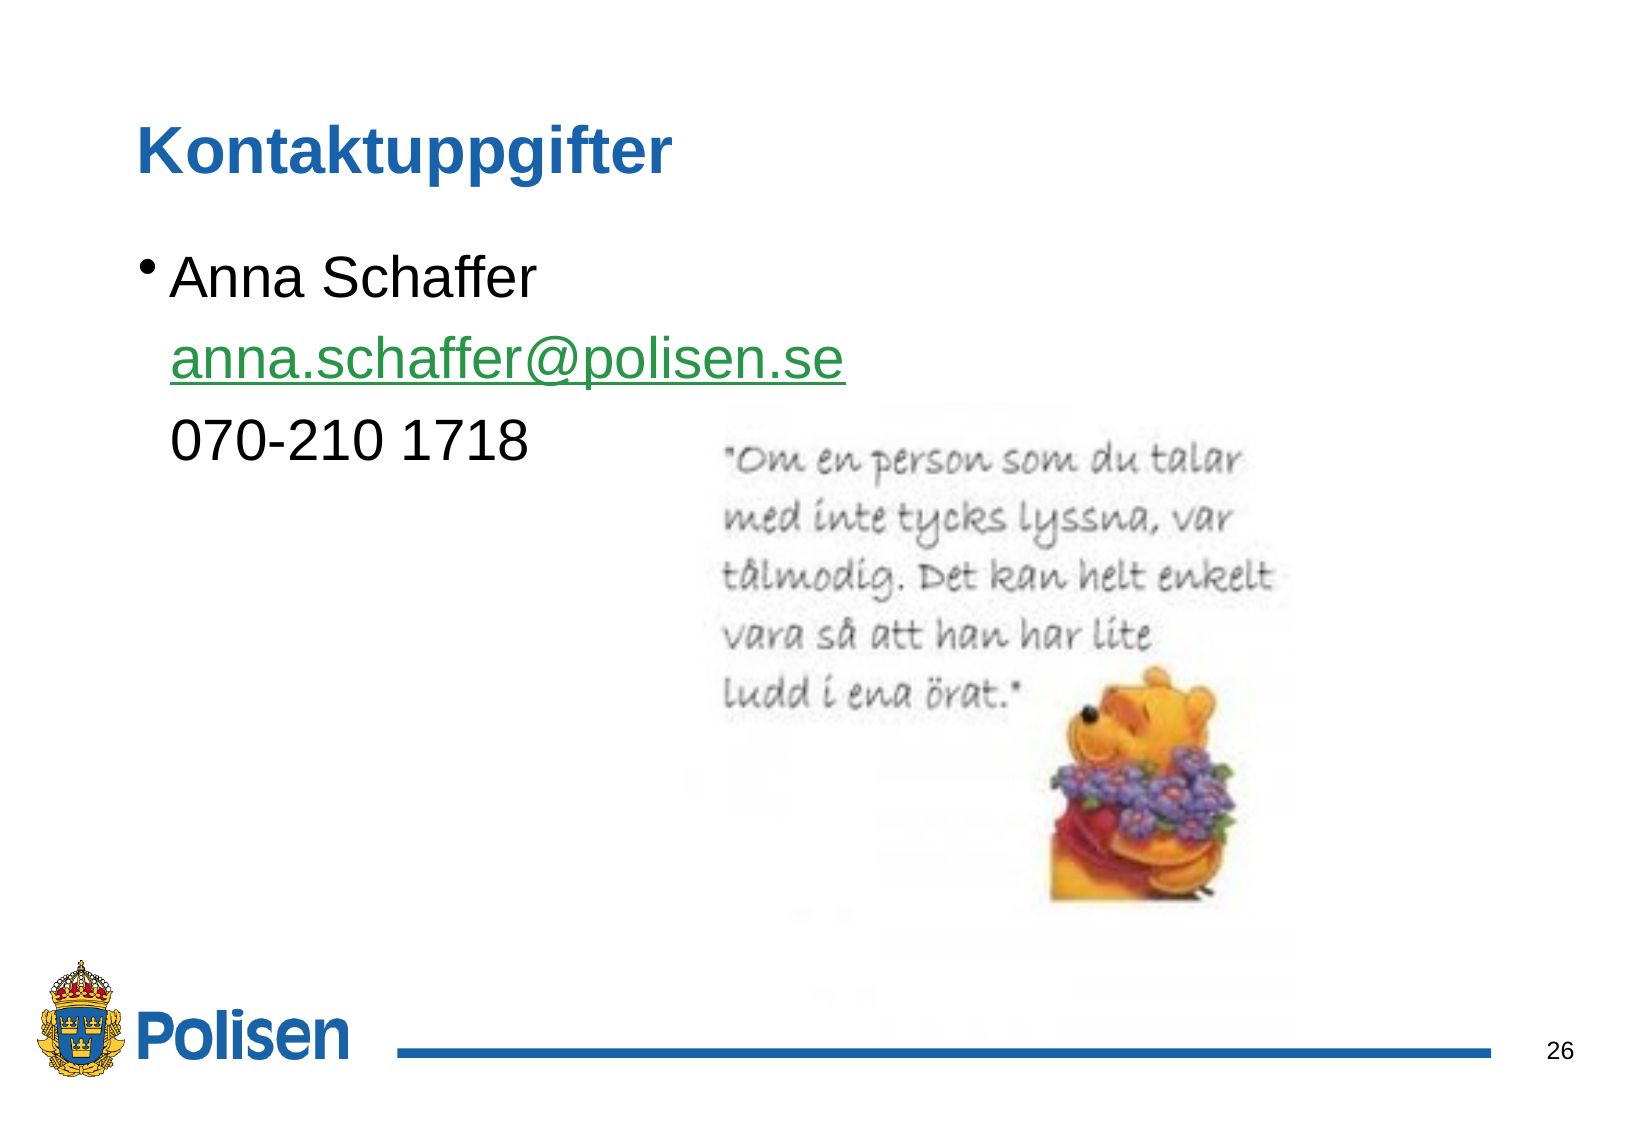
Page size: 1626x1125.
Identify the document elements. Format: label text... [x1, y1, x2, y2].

picture [682, 402, 1297, 1047]
picture [37, 960, 348, 1077]
list Anna Schaffer anna.schaffer@polisen.se 070-210 1718 [125, 231, 1483, 963]
title Kontaktuppgifter [125, 53, 1492, 241]
